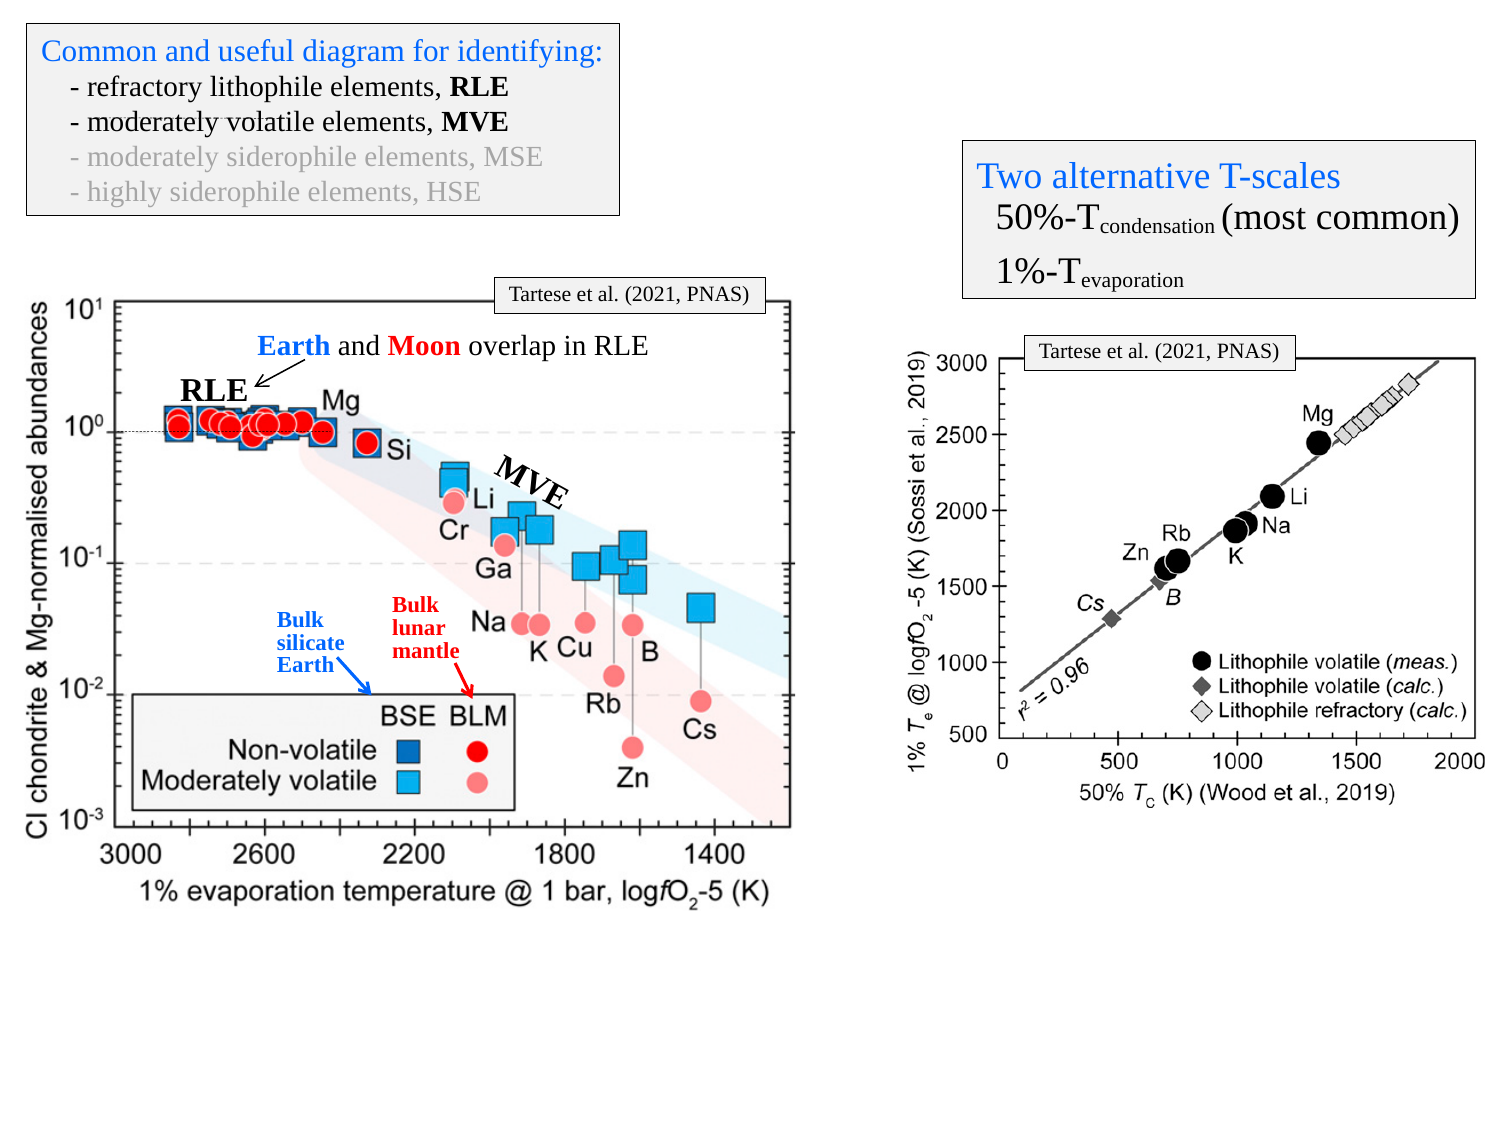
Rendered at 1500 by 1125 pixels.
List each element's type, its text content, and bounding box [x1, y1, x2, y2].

text_box Tartese et al. (2021, PNAS) [1023, 335, 1295, 348]
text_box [454, 662, 473, 700]
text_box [336, 657, 372, 696]
picture [24, 295, 796, 911]
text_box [253, 359, 306, 388]
text_box Two alternative T-scales 50%-Tcondensation (most common) 1%-Tevaporation [961, 140, 1475, 299]
text_box Tartese et al. (2021, PNAS) [494, 277, 766, 294]
text_box Common and useful diagram for identifying: - refractory lithophile elements, RLE - moderately volatile elements, MVE - moderately siderophile elements, MSE - highly siderophile elements, HSE [26, 22, 620, 215]
picture [905, 349, 1485, 808]
